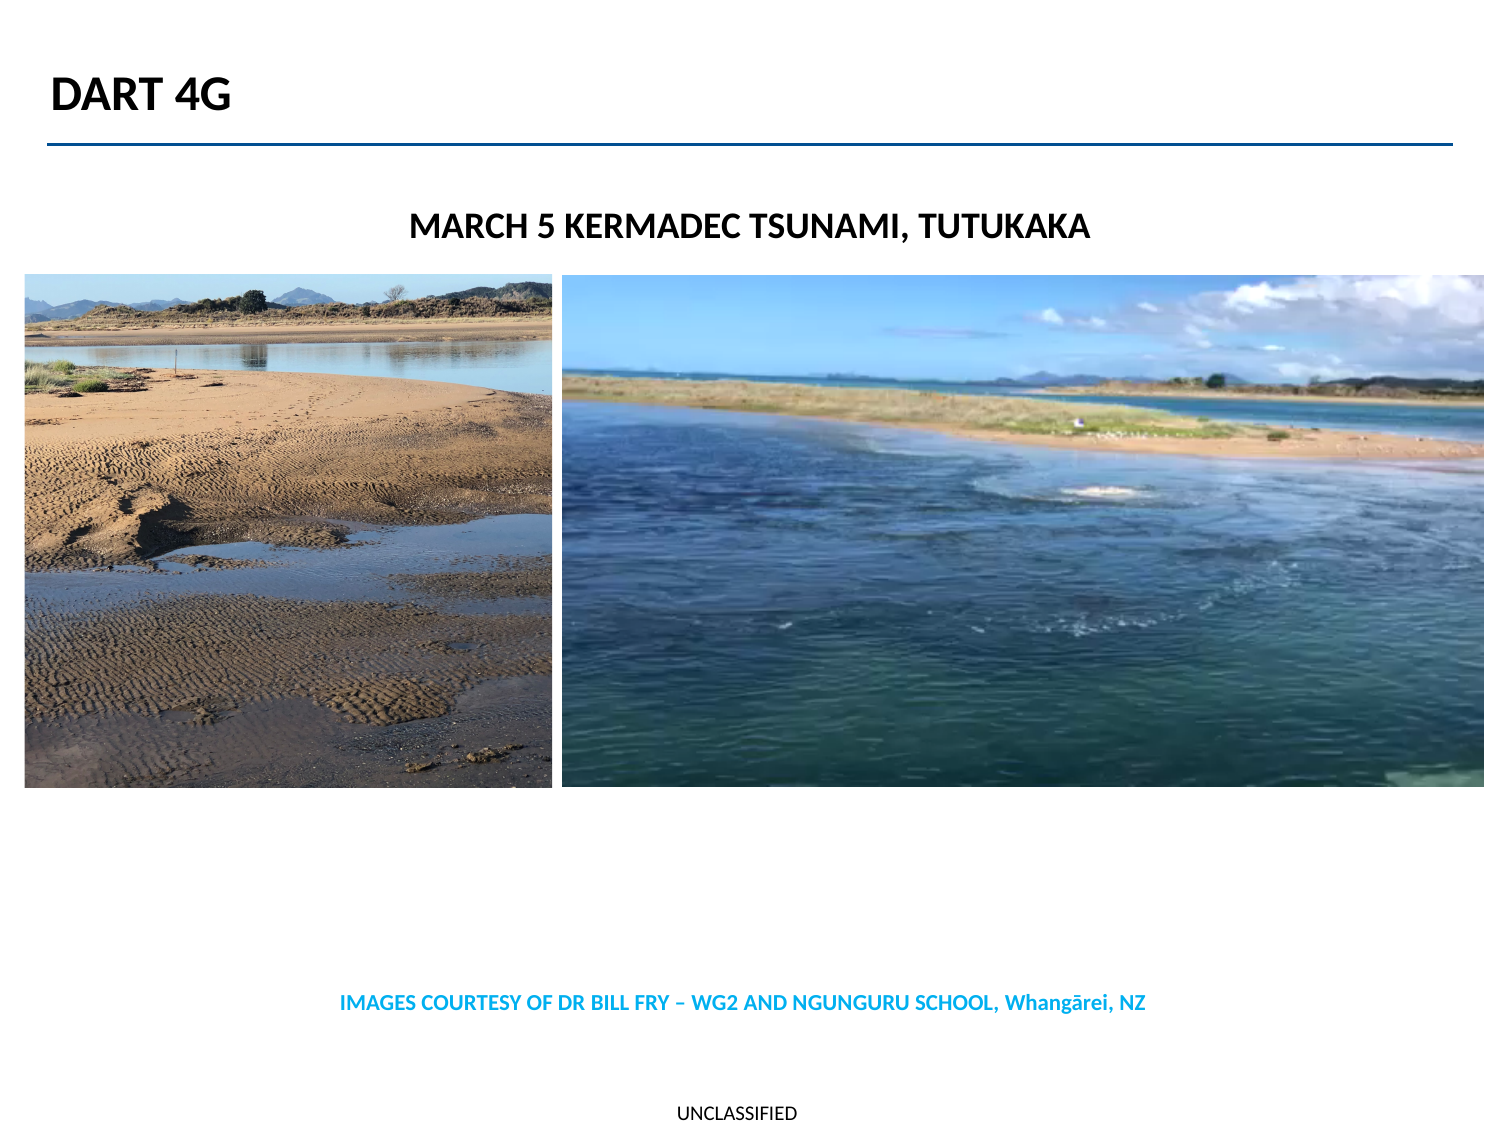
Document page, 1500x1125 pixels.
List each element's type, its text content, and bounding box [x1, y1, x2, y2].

text_box DART 4G [24, 53, 781, 128]
picture [24, 274, 553, 788]
text_box MARCH 5 KERMADEC TSUNAMI, TUTUKAKA [28, 194, 1472, 254]
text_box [561, 274, 1485, 788]
text_box IMAGES COURTESY OF DR BILL FRY – WG2 AND NGUNGURU SCHOOL, Whangārei, NZ [24, 980, 1468, 1023]
